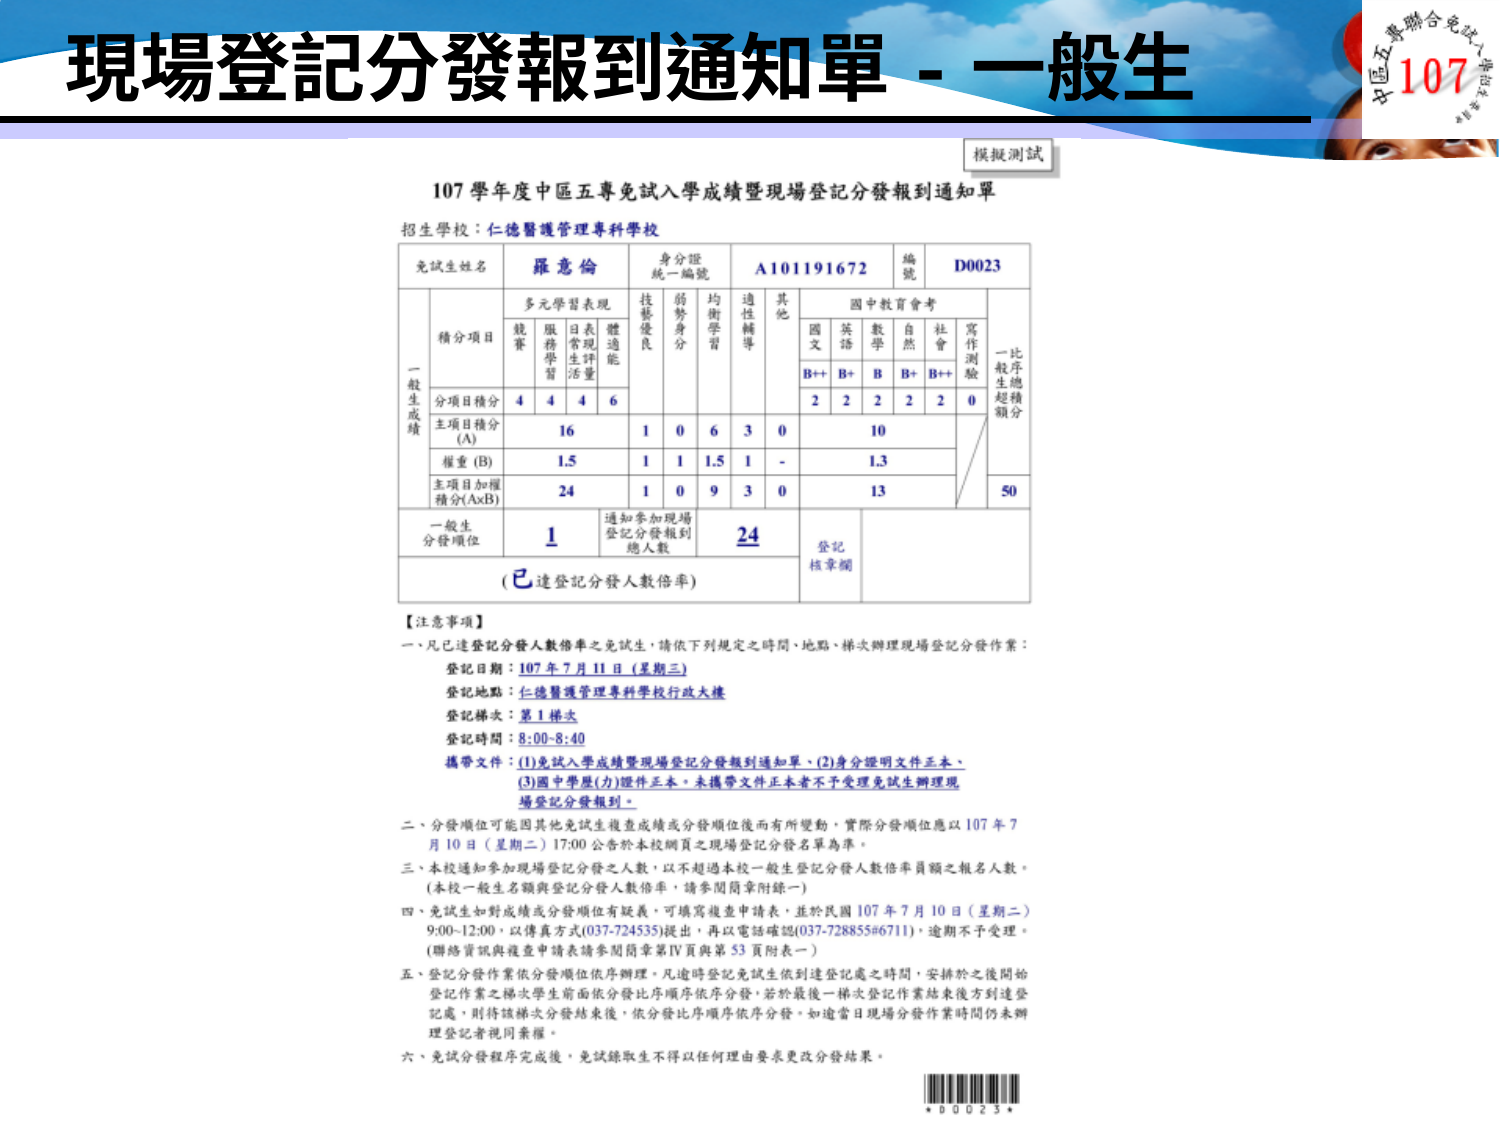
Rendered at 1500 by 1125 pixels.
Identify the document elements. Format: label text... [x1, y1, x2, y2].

picture [0, 0, 1500, 161]
text_box 97 [1084, 118, 1362, 139]
title 現場登記分發報到通知單-一般生 [49, 24, 1213, 106]
picture [348, 138, 1081, 1118]
picture [1165, 139, 1184, 144]
